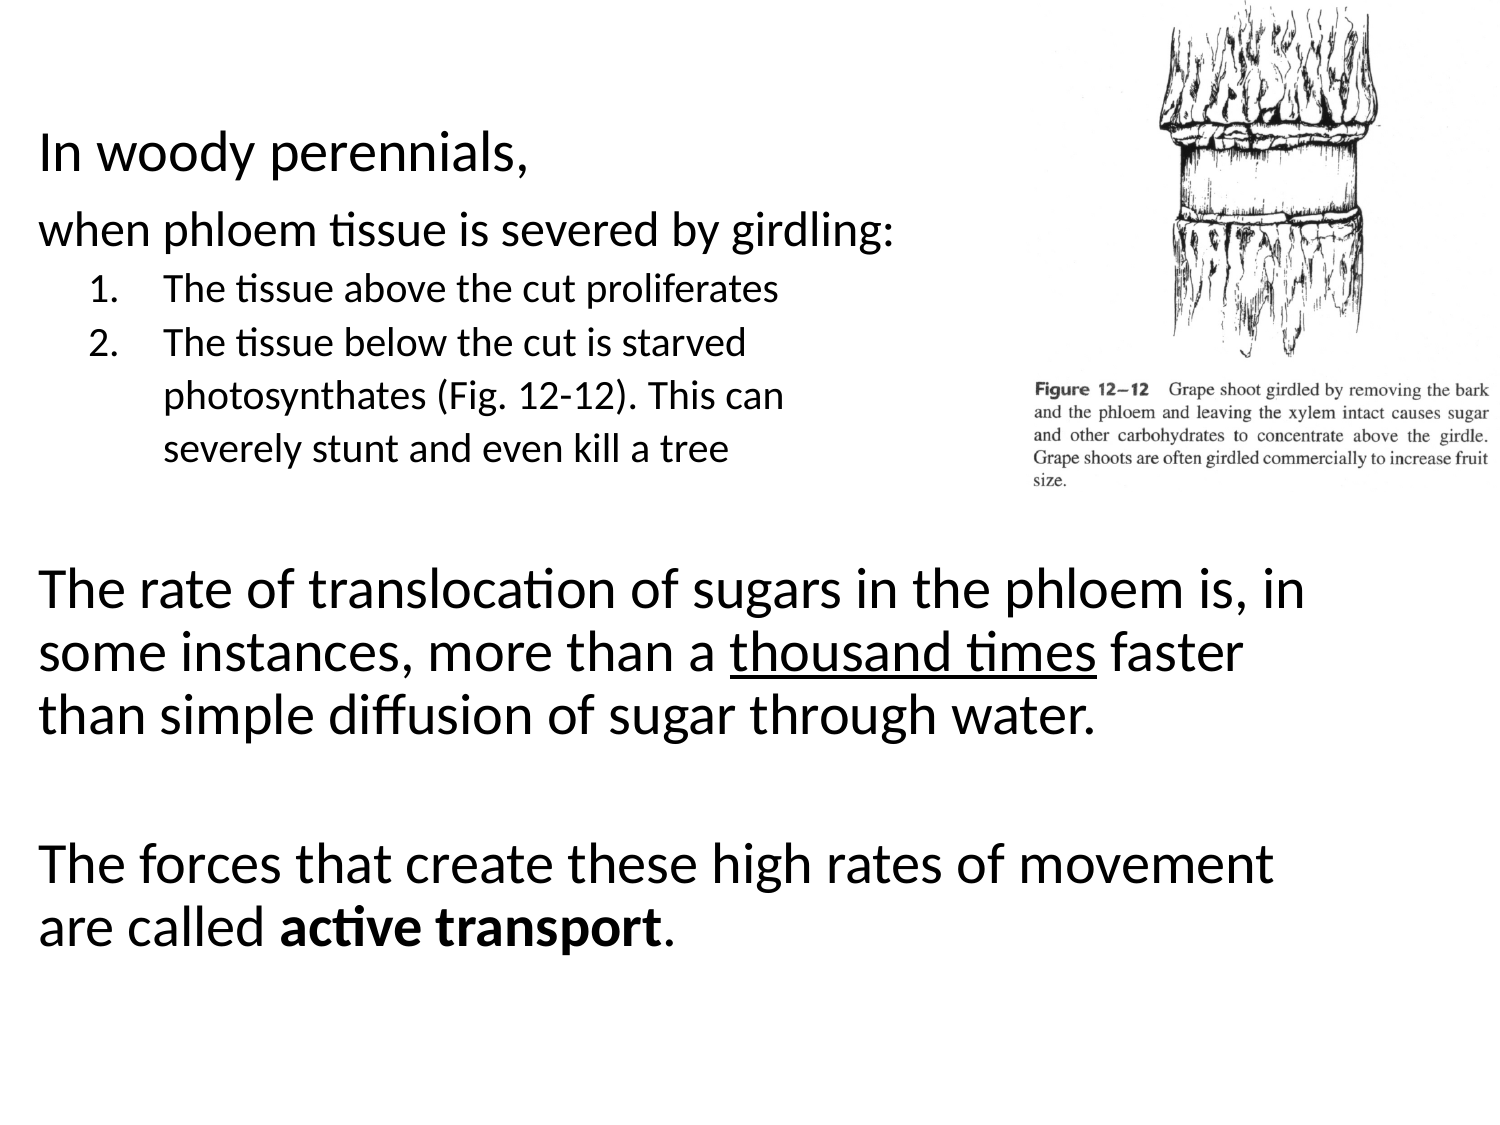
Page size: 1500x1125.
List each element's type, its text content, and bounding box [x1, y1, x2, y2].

list In woody perennials, when phloem tissue is severed by girdling: The tissue above the cut proliferates The tissue below the cut is starved photosynthates (Fig. 12-12). This can severely stunt and even kill a tree The rate of translocation of sugars in the phloem is, in some instances, more than a thousand times faster than simple diffusion of sugar through water. The forces that create these high rates of movement are called active transport. [0, 113, 1347, 1059]
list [1026, 0, 1500, 492]
